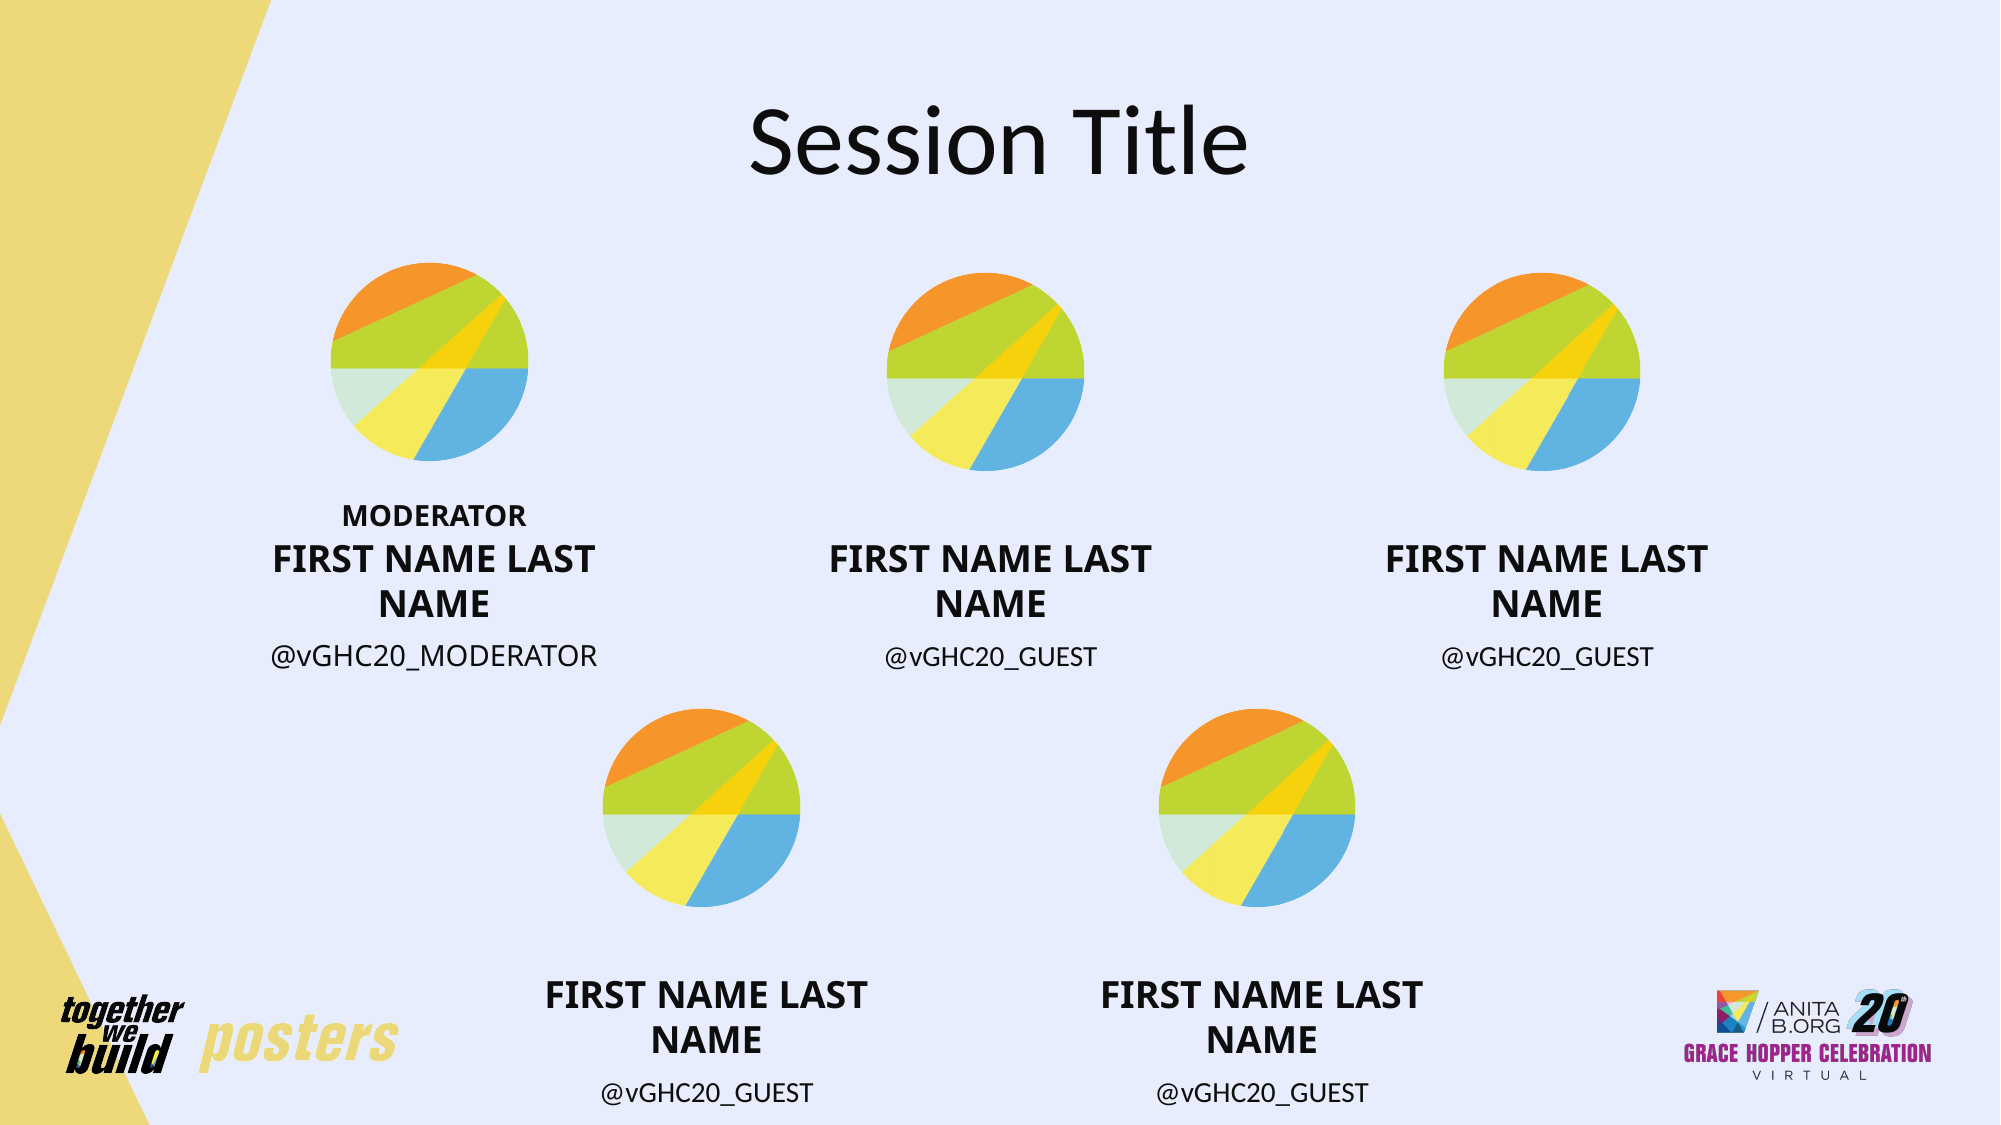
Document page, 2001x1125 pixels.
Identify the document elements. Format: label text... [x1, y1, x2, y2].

text_box FIRST NAME LAST NAME @vGHC20_GUEST [786, 479, 1194, 728]
picture [1423, 255, 1642, 481]
picture [1675, 978, 1940, 1091]
picture [60, 989, 403, 1080]
picture [866, 255, 1086, 481]
text_box FIRST NAME LAST NAME @vGHC20_GUEST [502, 915, 910, 1125]
text_box Session Title [681, 66, 1319, 202]
picture [582, 691, 802, 917]
picture [1138, 691, 1357, 917]
picture [310, 245, 530, 471]
text_box FIRST NAME LAST NAME @vGHC20_GUEST [1343, 479, 1751, 728]
text_box MODERATOR FIRST NAME LAST NAME @vGHC20_MODERATOR [230, 479, 638, 728]
text_box FIRST NAME LAST NAME @vGHC20_GUEST [1058, 915, 1466, 1125]
